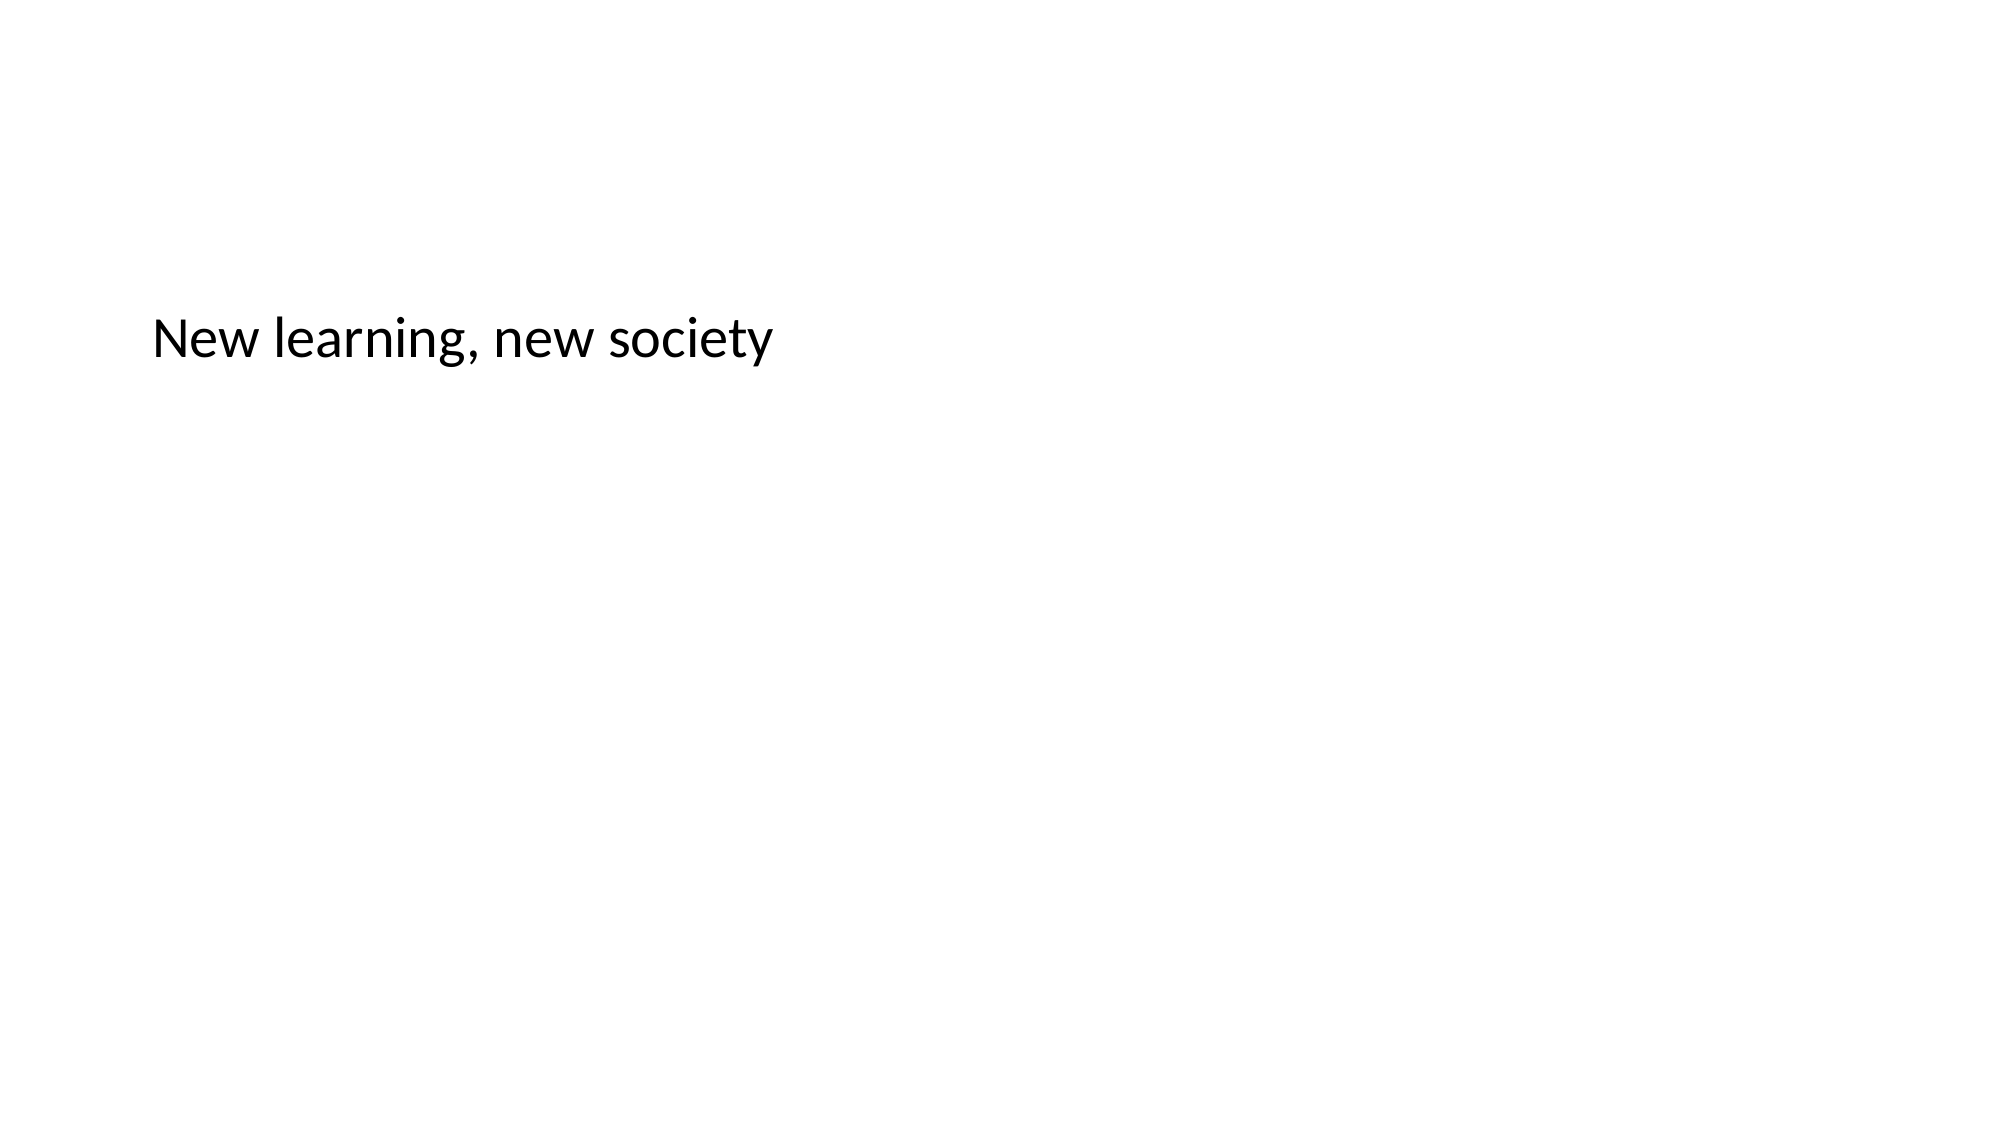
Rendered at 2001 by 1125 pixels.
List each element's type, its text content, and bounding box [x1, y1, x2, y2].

list New learning, new society [137, 299, 1863, 1014]
